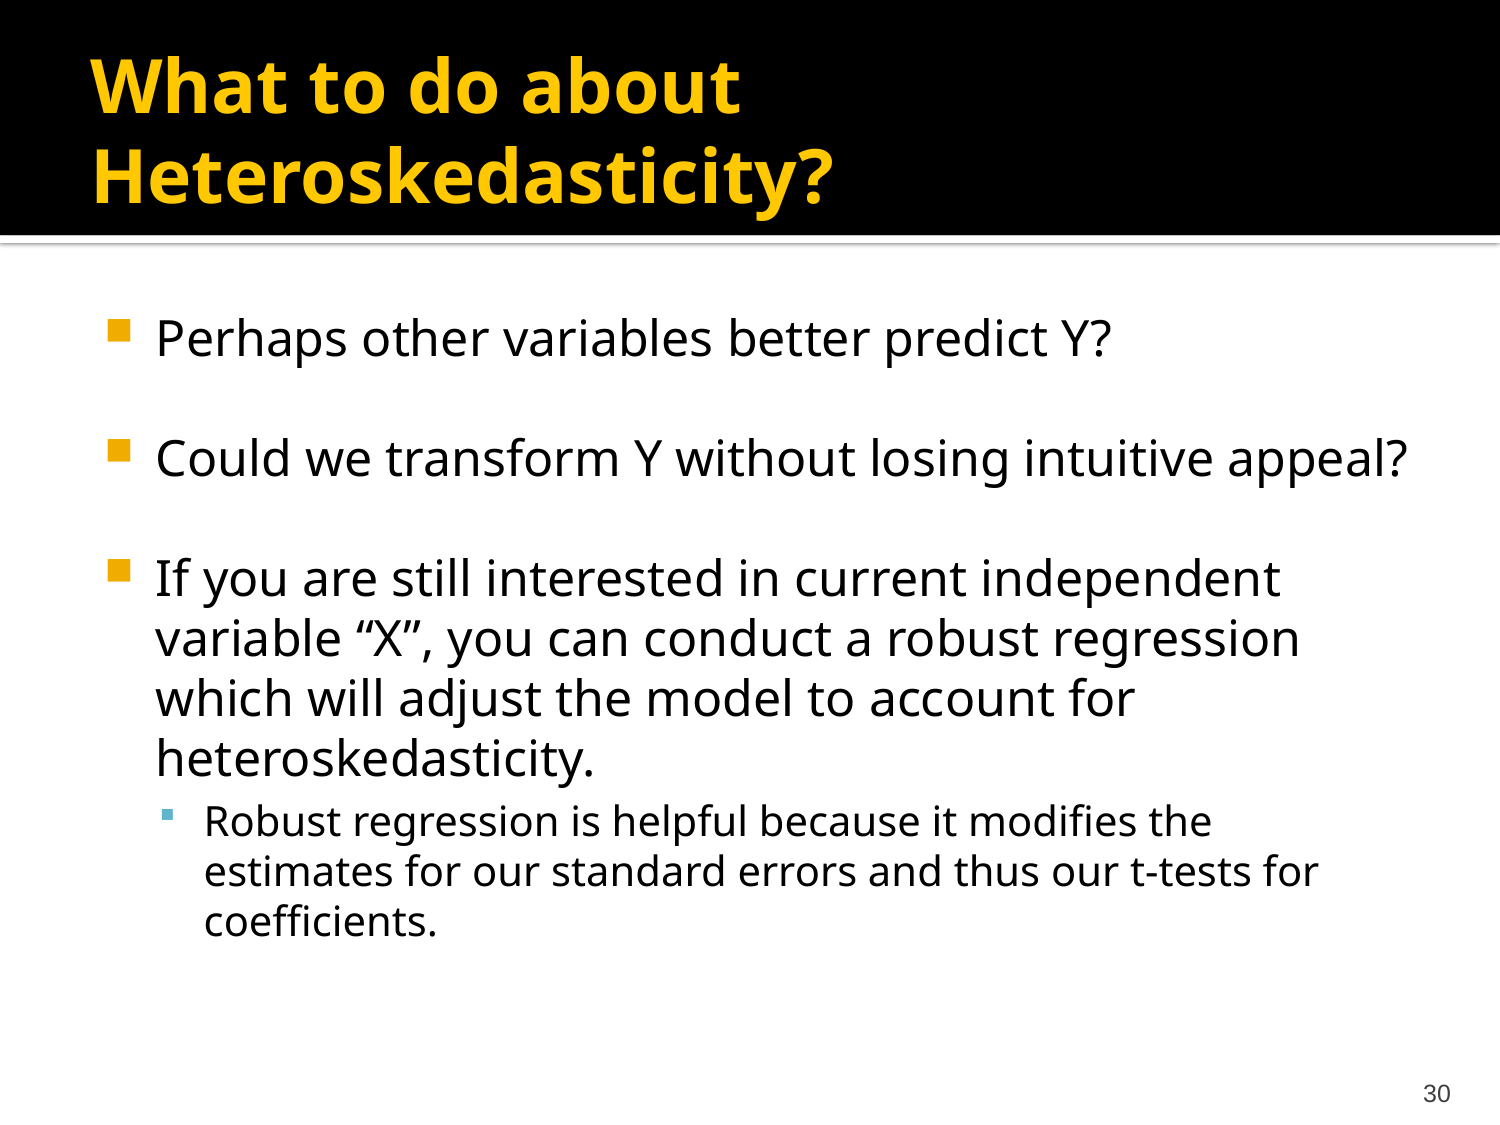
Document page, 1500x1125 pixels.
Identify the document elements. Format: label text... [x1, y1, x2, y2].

title What to do about Heteroskedasticity? [75, 25, 1425, 231]
slide_number 30 [1345, 1062, 1467, 1108]
list Perhaps other variables better predict Y? Could we transform Y without losing intuitive appeal? If you are still interested in current independent variable “X”, you can conduct a robust regression which will adjust the model to account for heteroskedasticity. Robust regression is helpful because it modifies the estimates for our standard errors and thus our t-tests for coefficients. [75, 291, 1425, 1050]
